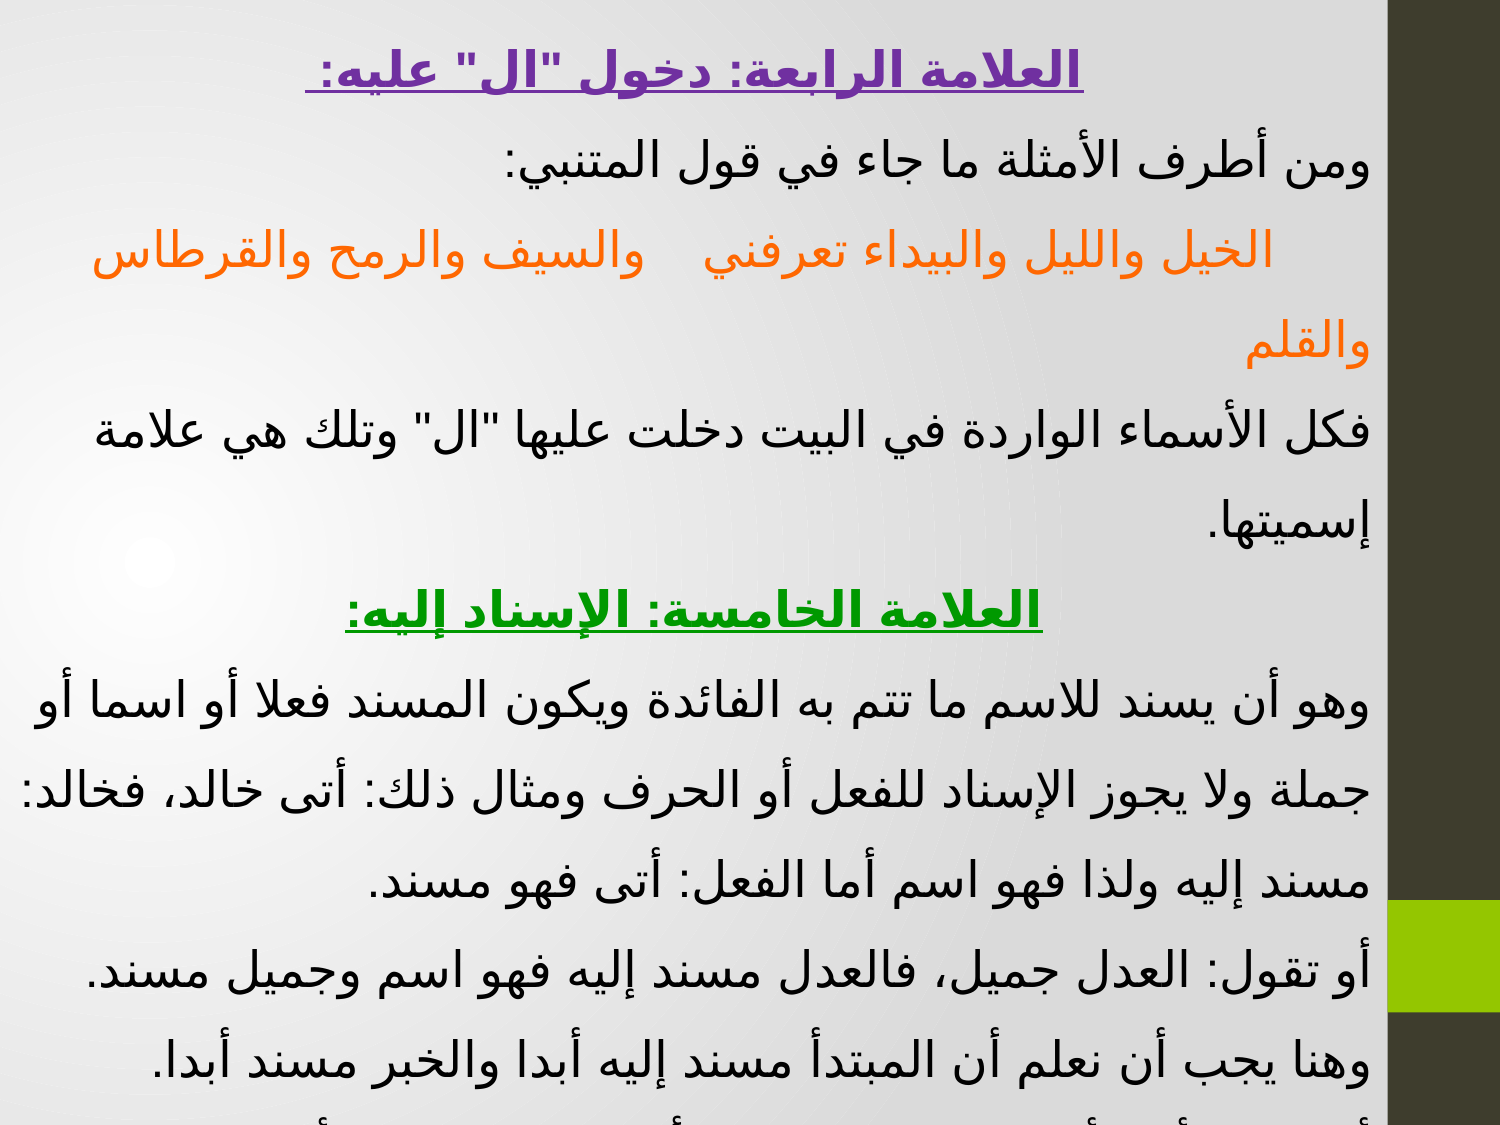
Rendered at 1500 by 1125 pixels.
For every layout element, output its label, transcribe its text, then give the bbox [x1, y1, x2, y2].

text_box العلامة الرابعة: دخول "ال" عليه: ومن أطرف الأمثلة ما جاء في قول المتنبي: الخيل والليل والبيداء تعرفني والسيف والرمح والقرطاس والقلم فكل الأسماء الواردة في البيت دخلت عليها "ال" وتلك هي علامة إسميتها. العلامة الخامسة: الإسناد إليه: وهو أن يسند للاسم ما تتم به الفائدة ويكون المسند فعلا أو اسما أو جملة ولا يجوز الإسناد للفعل أو الحرف ومثال ذلك: أتى خالد، فخالد: مسند إليه ولذا فهو اسم أما الفعل: أتى فهو مسند. أو تقول: العدل جميل، فالعدل مسند إليه فهو اسم وجميل مسند. وهنا يجب أن نعلم أن المبتدأ مسند إليه أبدا والخبر مسند أبدا. أو تقول: أنت أتيت من المدرسة. فأنت مسند إليه . وأتيت جملة فعلية متكونة من فعل وفاعل مسند. [0, 0, 1388, 1125]
